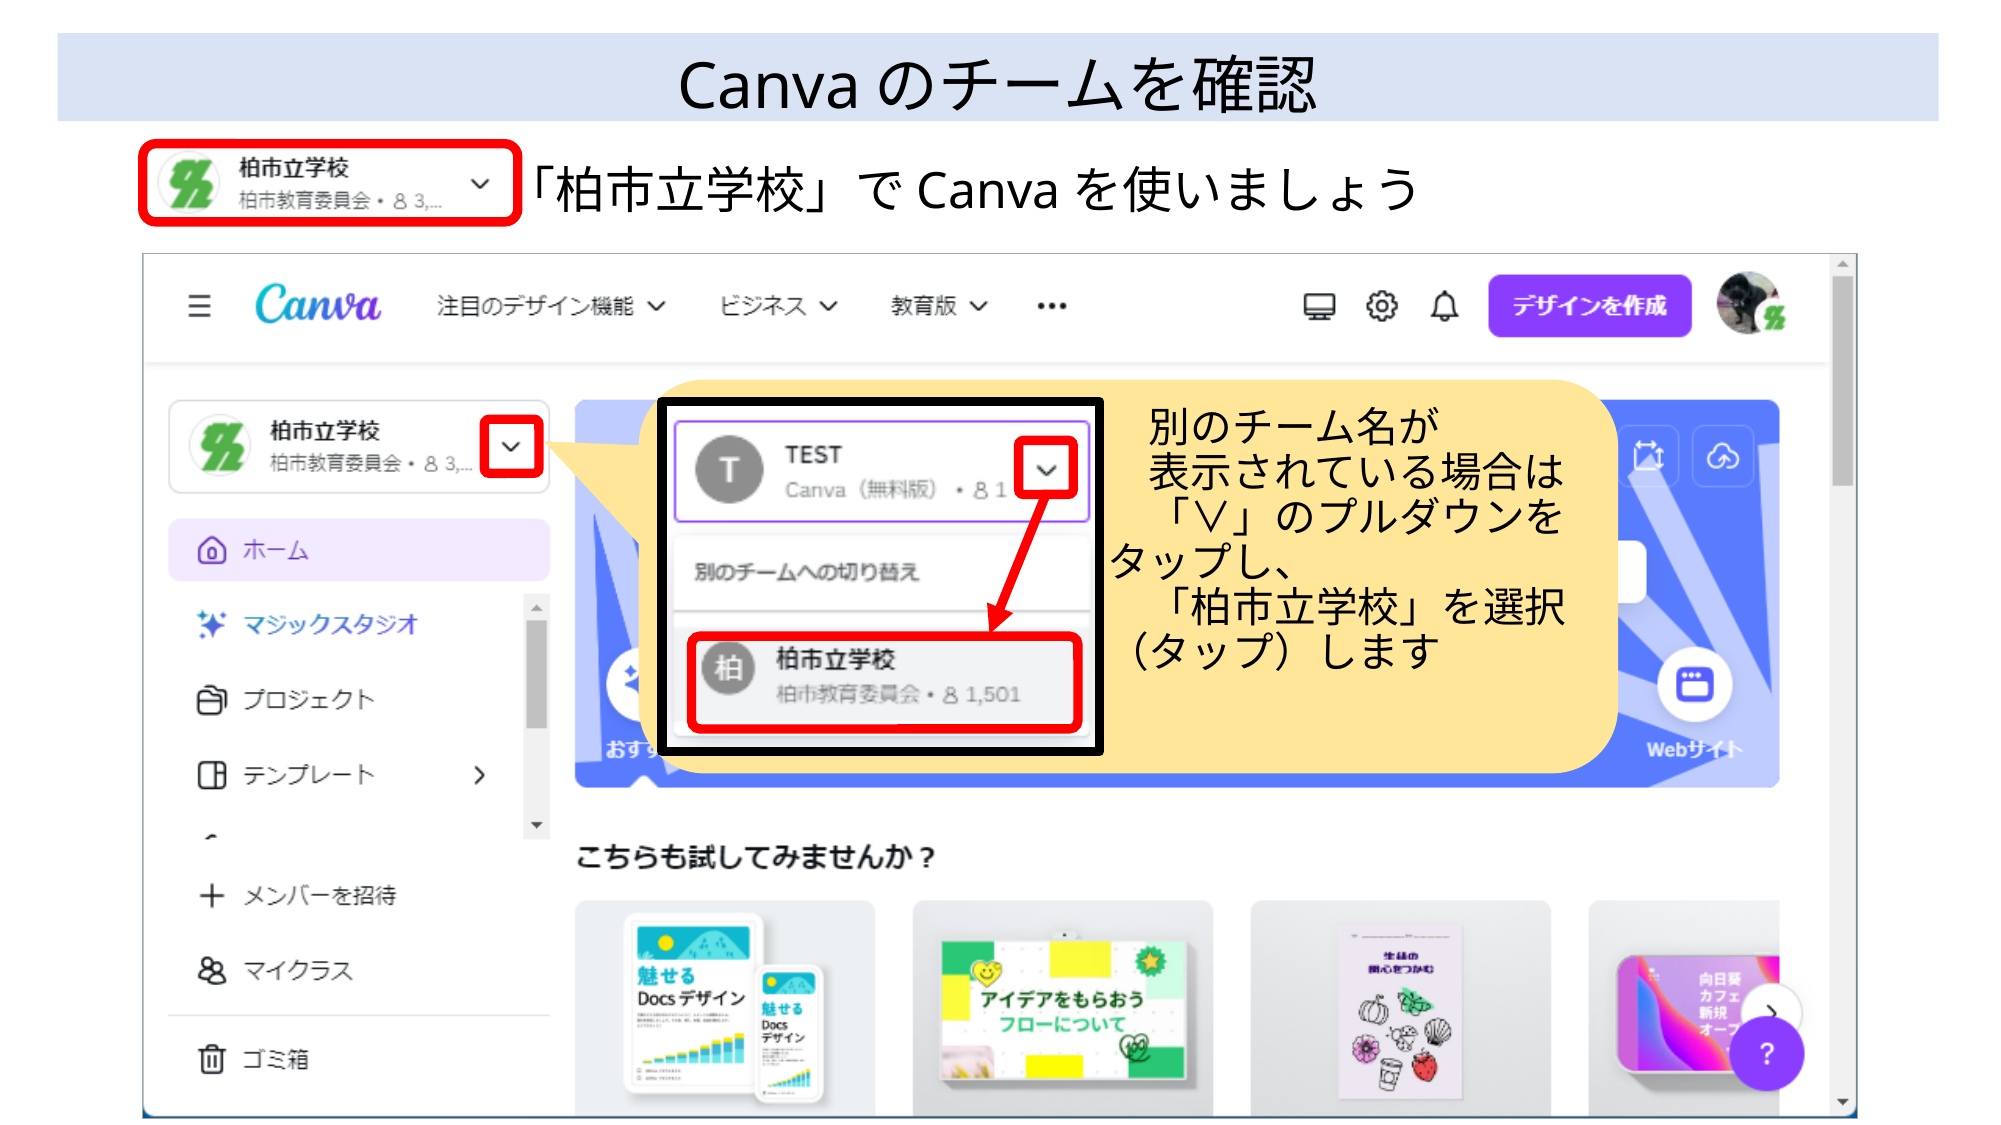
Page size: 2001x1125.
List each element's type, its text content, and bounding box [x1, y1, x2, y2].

picture [142, 253, 1858, 1119]
text_box Canvaのチームを確認 [57, 33, 1939, 122]
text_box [666, 406, 1095, 748]
picture [142, 143, 518, 222]
text_box 「柏市立学校」でCanvaを使いましょう [128, 121, 1872, 245]
